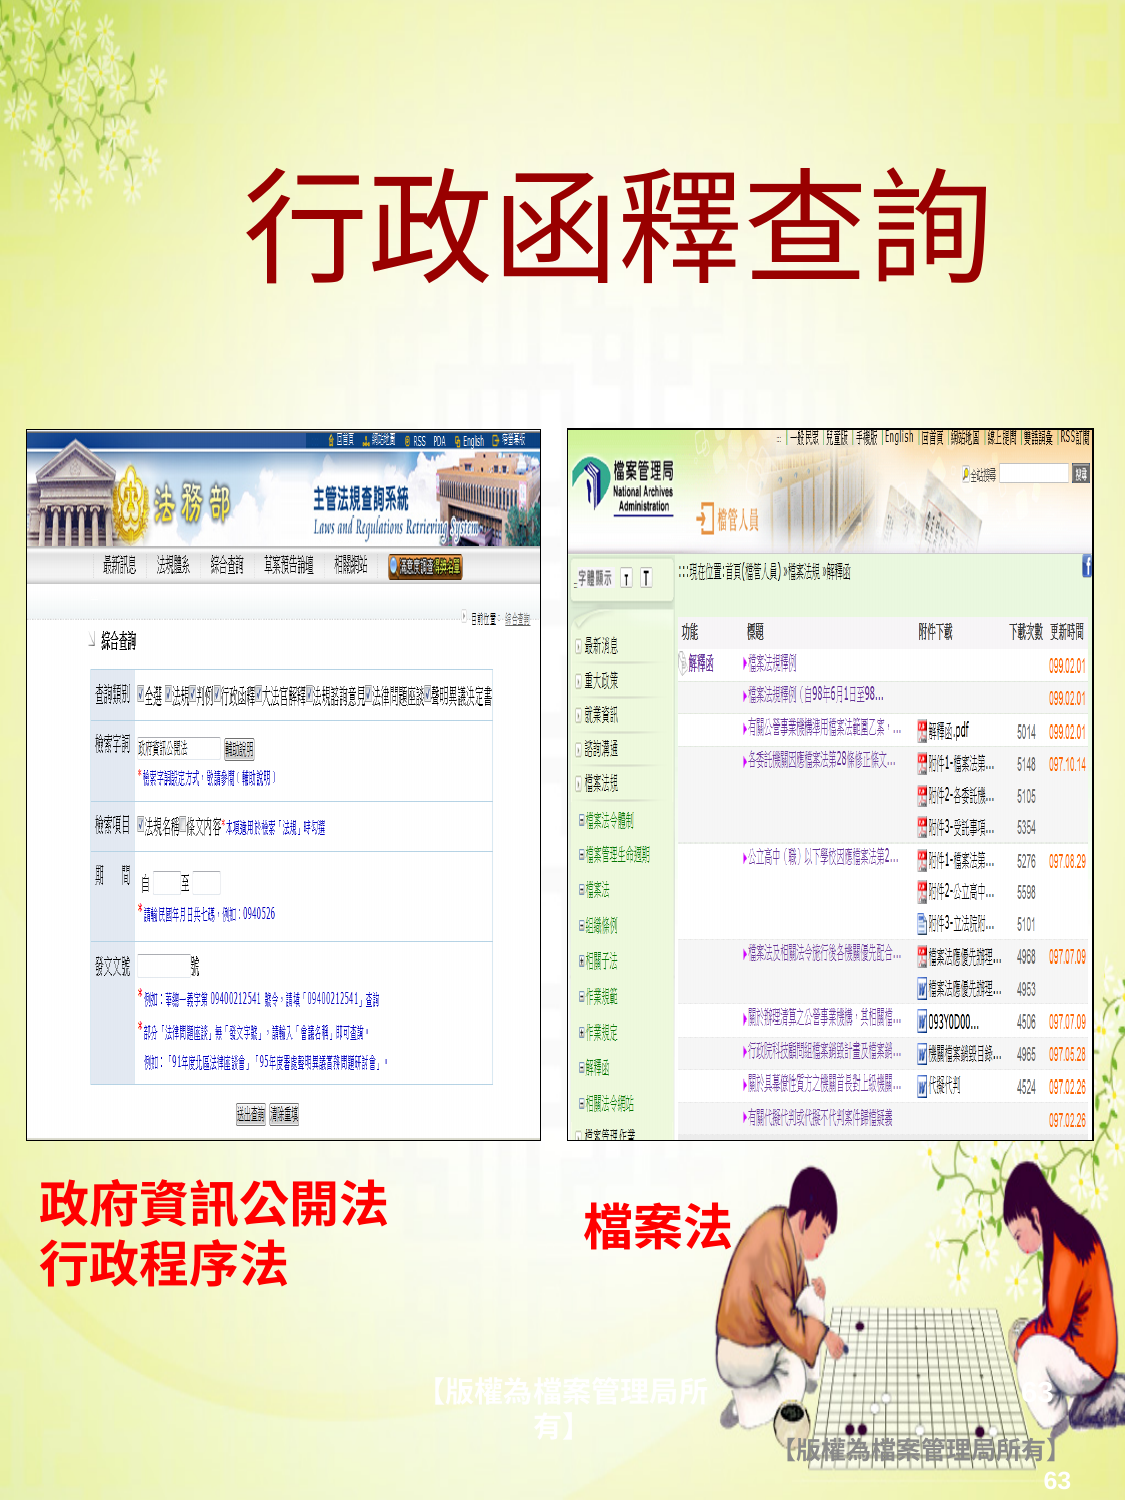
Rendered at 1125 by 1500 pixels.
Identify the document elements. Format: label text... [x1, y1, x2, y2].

text_box 【版權為檔案管理局所有】 63 [734, 1427, 1087, 1480]
footer 【版權為檔案管理局所有】 [384, 1365, 741, 1471]
text_box 檔案法 [568, 1187, 945, 1263]
text_box 政府資訊公開法 行政程序法 [24, 1164, 466, 1300]
picture [0, 0, 1125, 1500]
text_box 行政函釋查詢 [83, 141, 1009, 307]
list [26, 429, 541, 1141]
slide_number 63 [806, 1365, 1069, 1427]
